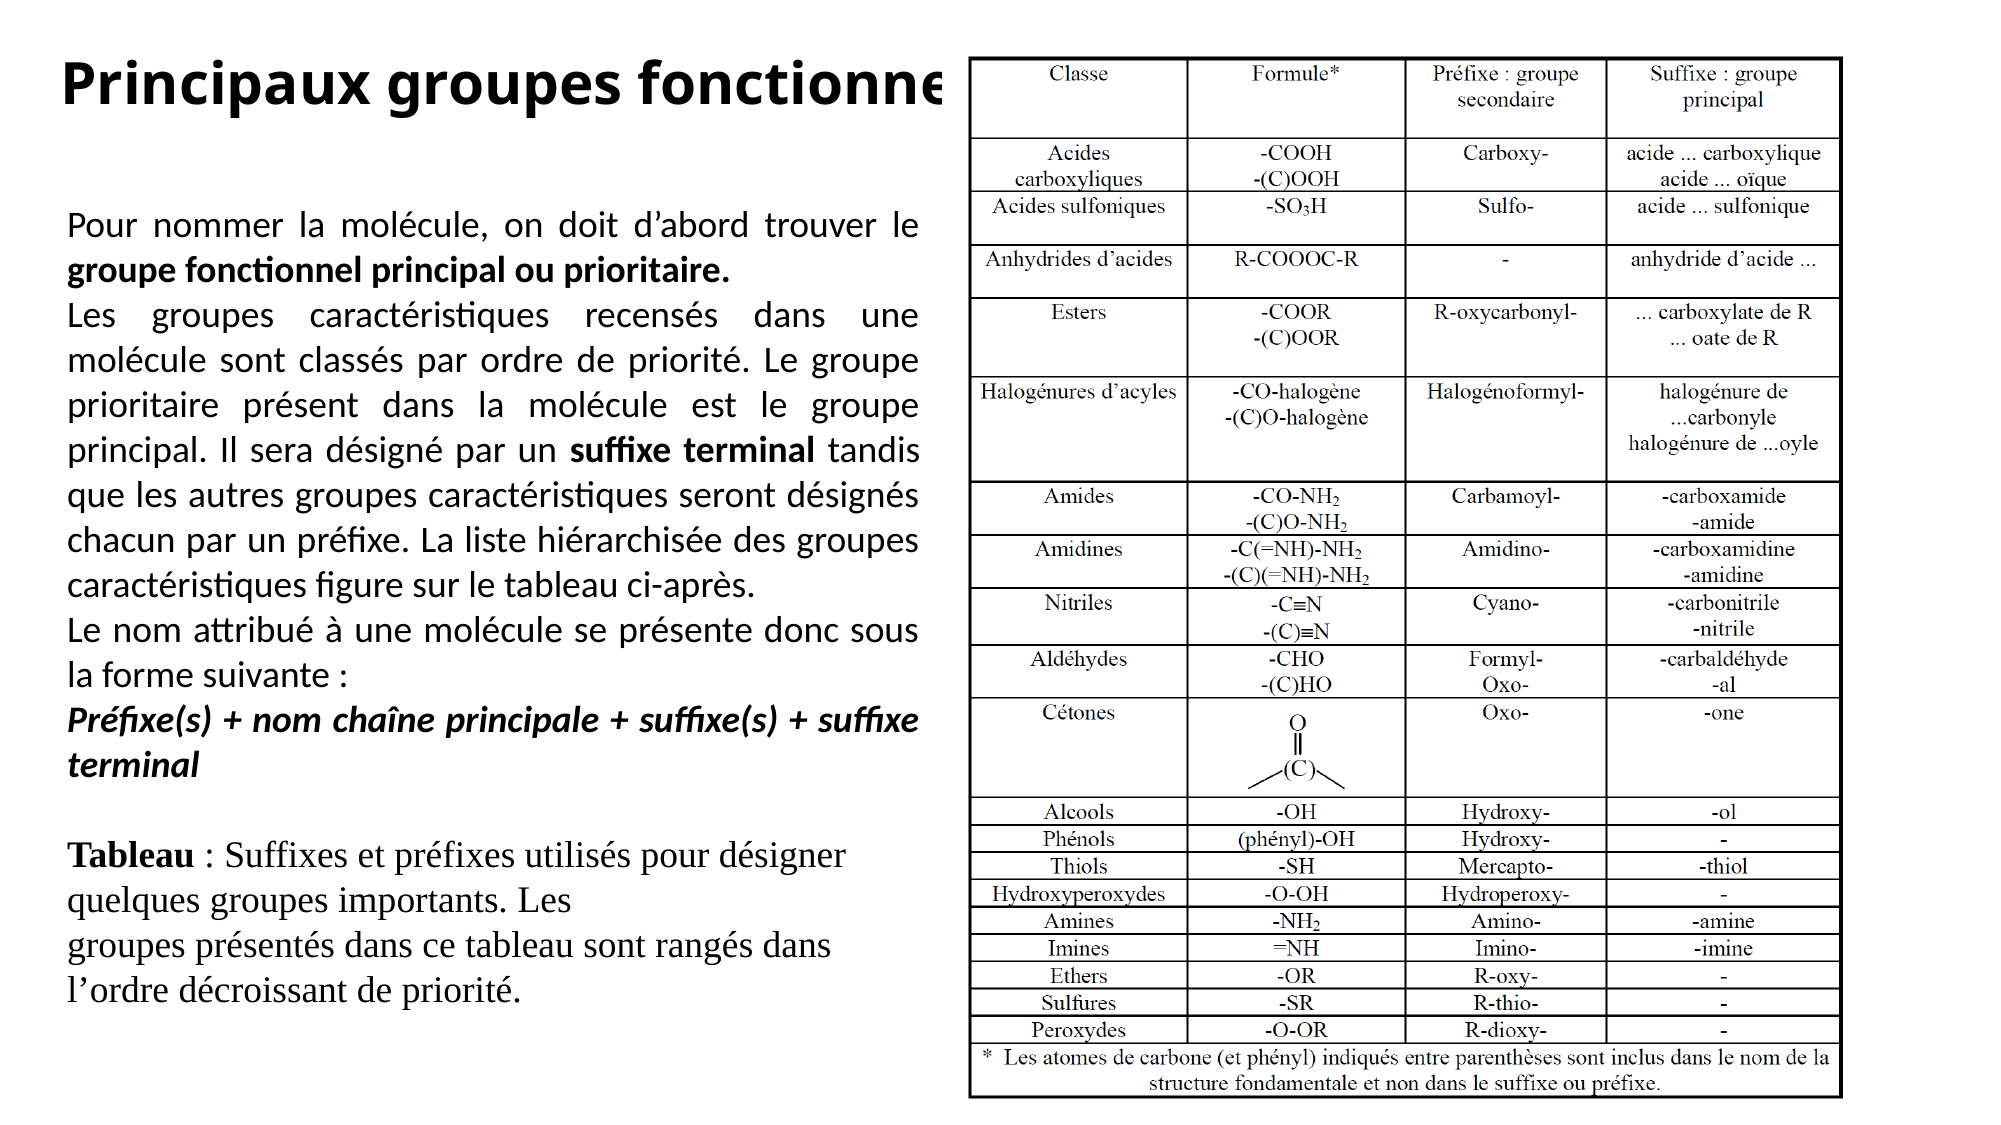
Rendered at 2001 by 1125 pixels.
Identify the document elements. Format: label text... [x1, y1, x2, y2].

title Principaux groupes fonctionnels [45, 67, 942, 105]
picture [942, 45, 1863, 1106]
text_box Pour nommer la molécule, on doit d’abord trouver le groupe fonctionnel principal ou prioritaire. Les groupes caractéristiques recensés dans une molécule sont classés par ordre de priorité. Le groupe prioritaire présent dans la molécule est le groupe principal. Il sera désigné par un suffixe terminal tandis que les autres groupes caractéristiques seront désignés chacun par un préfixe. La liste hiérarchisée des groupes caractéristiques figure sur le tableau ci-après. Le nom attribué à une molécule se présente donc sous la forme suivante : Préfixe(s) + nom chaîne principale + suffixe(s) + suffixe terminal Tableau : Suffixes et préfixes utilisés pour désigner quelques groupes importants. Les groupes présentés dans ce tableau sont rangés dans l’ordre décroissant de priorité. [52, 192, 936, 1017]
